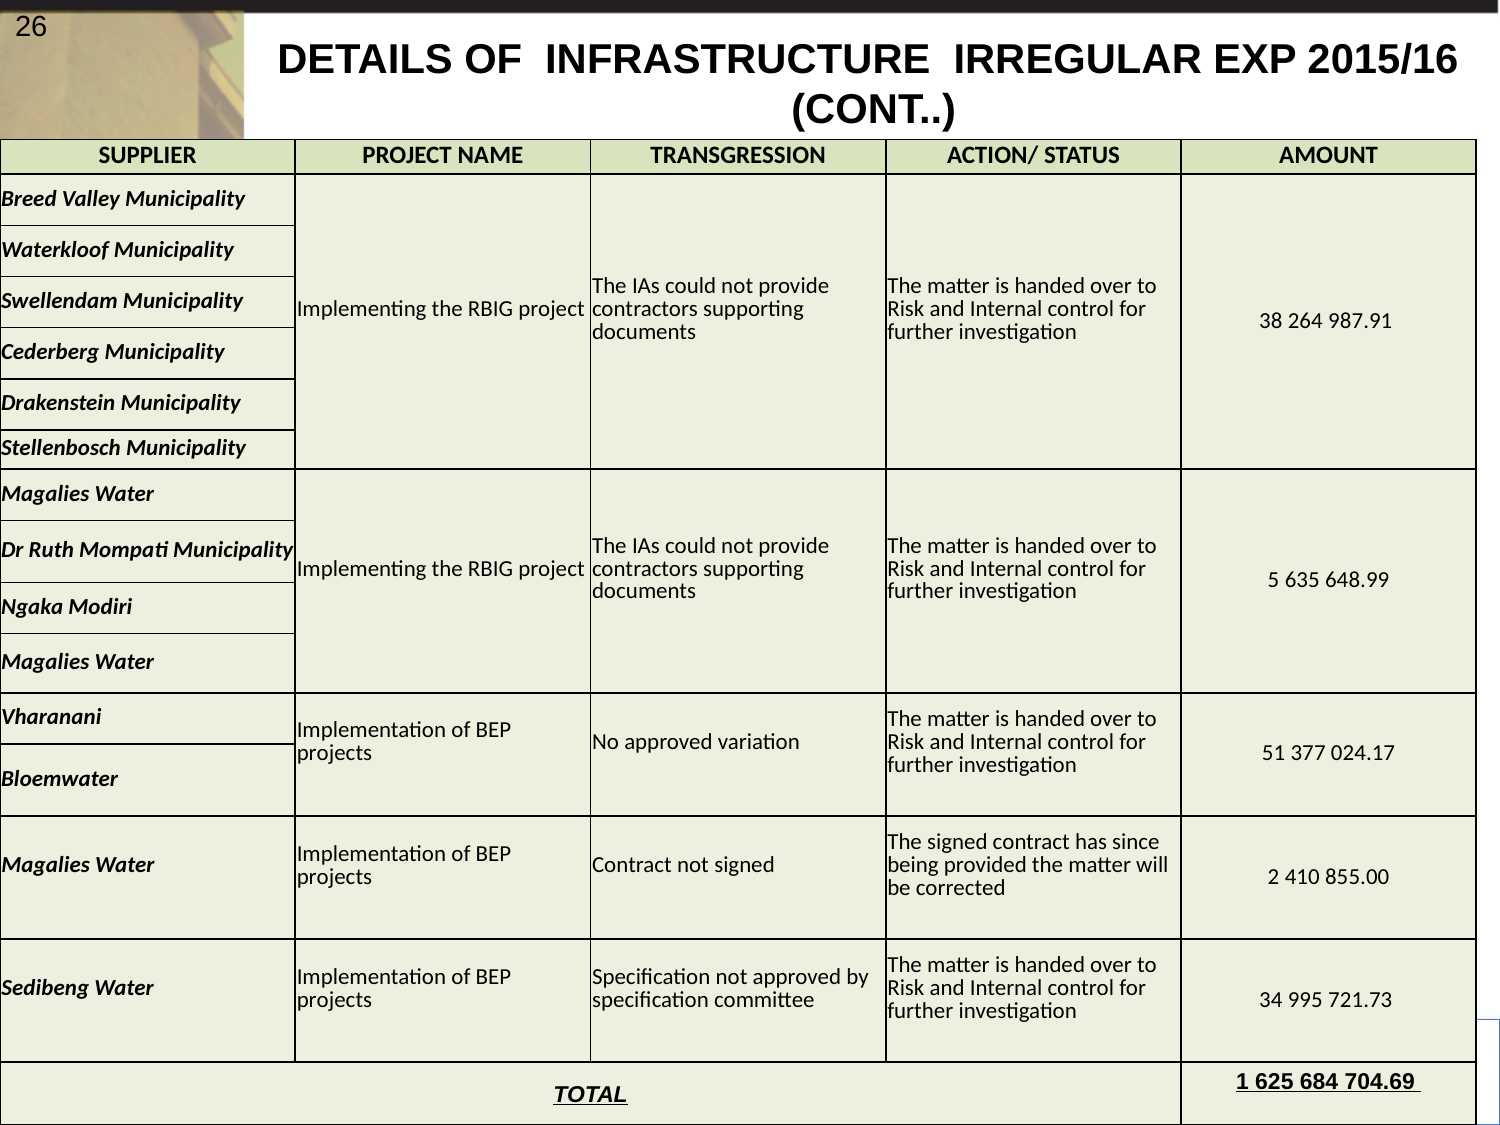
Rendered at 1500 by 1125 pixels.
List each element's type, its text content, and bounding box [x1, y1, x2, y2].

table_cell Implementing the RBIG project [296, 470, 590, 692]
table_cell No approved variation [591, 694, 885, 815]
table_header TRANSGRESSION [591, 140, 885, 173]
table_cell The matter is handed over to Risk and Internal control for further investigation [887, 470, 1180, 692]
table_cell Swellendam Municipality [1, 277, 294, 327]
table_cell Implementation of BEP projects [296, 940, 590, 1061]
table_cell 38 264 987.91 [1182, 175, 1475, 468]
table_cell The signed contract has since being provided the matter will be corrected [887, 817, 1180, 938]
table_cell 5 635 648.99 [1182, 470, 1475, 692]
slide_number 26 [0, 0, 350, 60]
table_cell 34 995 721.73 [1182, 940, 1475, 1061]
table_cell Implementation of BEP projects [296, 817, 590, 938]
table_cell 1 625 684 704.69 [1182, 1063, 1475, 1124]
table_header PROJECT NAME [296, 140, 590, 173]
table_cell The matter is handed over to Risk and Internal control for further investigation [887, 694, 1180, 815]
table_cell The matter is handed over to Risk and Internal control for further investigation [887, 940, 1180, 1061]
table_cell Breed Valley Municipality [1, 175, 294, 225]
text_box [1477, 1019, 1500, 1125]
table_cell TOTAL [1, 1063, 1180, 1124]
table_header AMOUNT [1182, 140, 1475, 173]
table_cell 2 410 855.00 [1182, 817, 1475, 938]
table_cell Specification not approved by specification committee [591, 940, 885, 1061]
table_cell Ngaka Modiri [1, 583, 294, 633]
table_cell Contract not signed [591, 817, 885, 938]
title DETAILS OF INFRASTRUCTURE IRREGULAR EXP 2015/16 (CONT..) [247, 24, 1500, 96]
table_cell Magalies Water [1, 634, 294, 692]
table_cell Sedibeng Water [1, 940, 294, 1061]
table_cell Vharanani [1, 694, 294, 743]
table_header SUPPLIER [1, 140, 294, 173]
table_cell 51 377 024.17 [1182, 694, 1475, 815]
table_cell The matter is handed over to Risk and Internal control for further investigation [887, 175, 1180, 468]
table_header ACTION/ STATUS [887, 140, 1180, 173]
table_cell The IAs could not provide contractors supporting documents [591, 470, 885, 692]
picture [350, 0, 1500, 24]
table_cell Stellenbosch Municipality [1, 431, 294, 468]
table_cell Magalies Water [1, 817, 294, 938]
table_cell The IAs could not provide contractors supporting documents [591, 175, 885, 468]
picture [0, 60, 1500, 1019]
table_cell Implementing the RBIG project [296, 175, 590, 468]
table_cell Bloemwater [1, 745, 294, 815]
table_cell Dr Ruth Mompati Municipality [1, 521, 294, 582]
table_cell Cederberg Municipality [1, 328, 294, 378]
table_cell Drakenstein Municipality [1, 380, 294, 429]
table_cell Waterkloof Municipality [1, 226, 294, 276]
table_cell Implementation of BEP projects [296, 694, 590, 815]
table_cell Magalies Water [1, 470, 294, 520]
